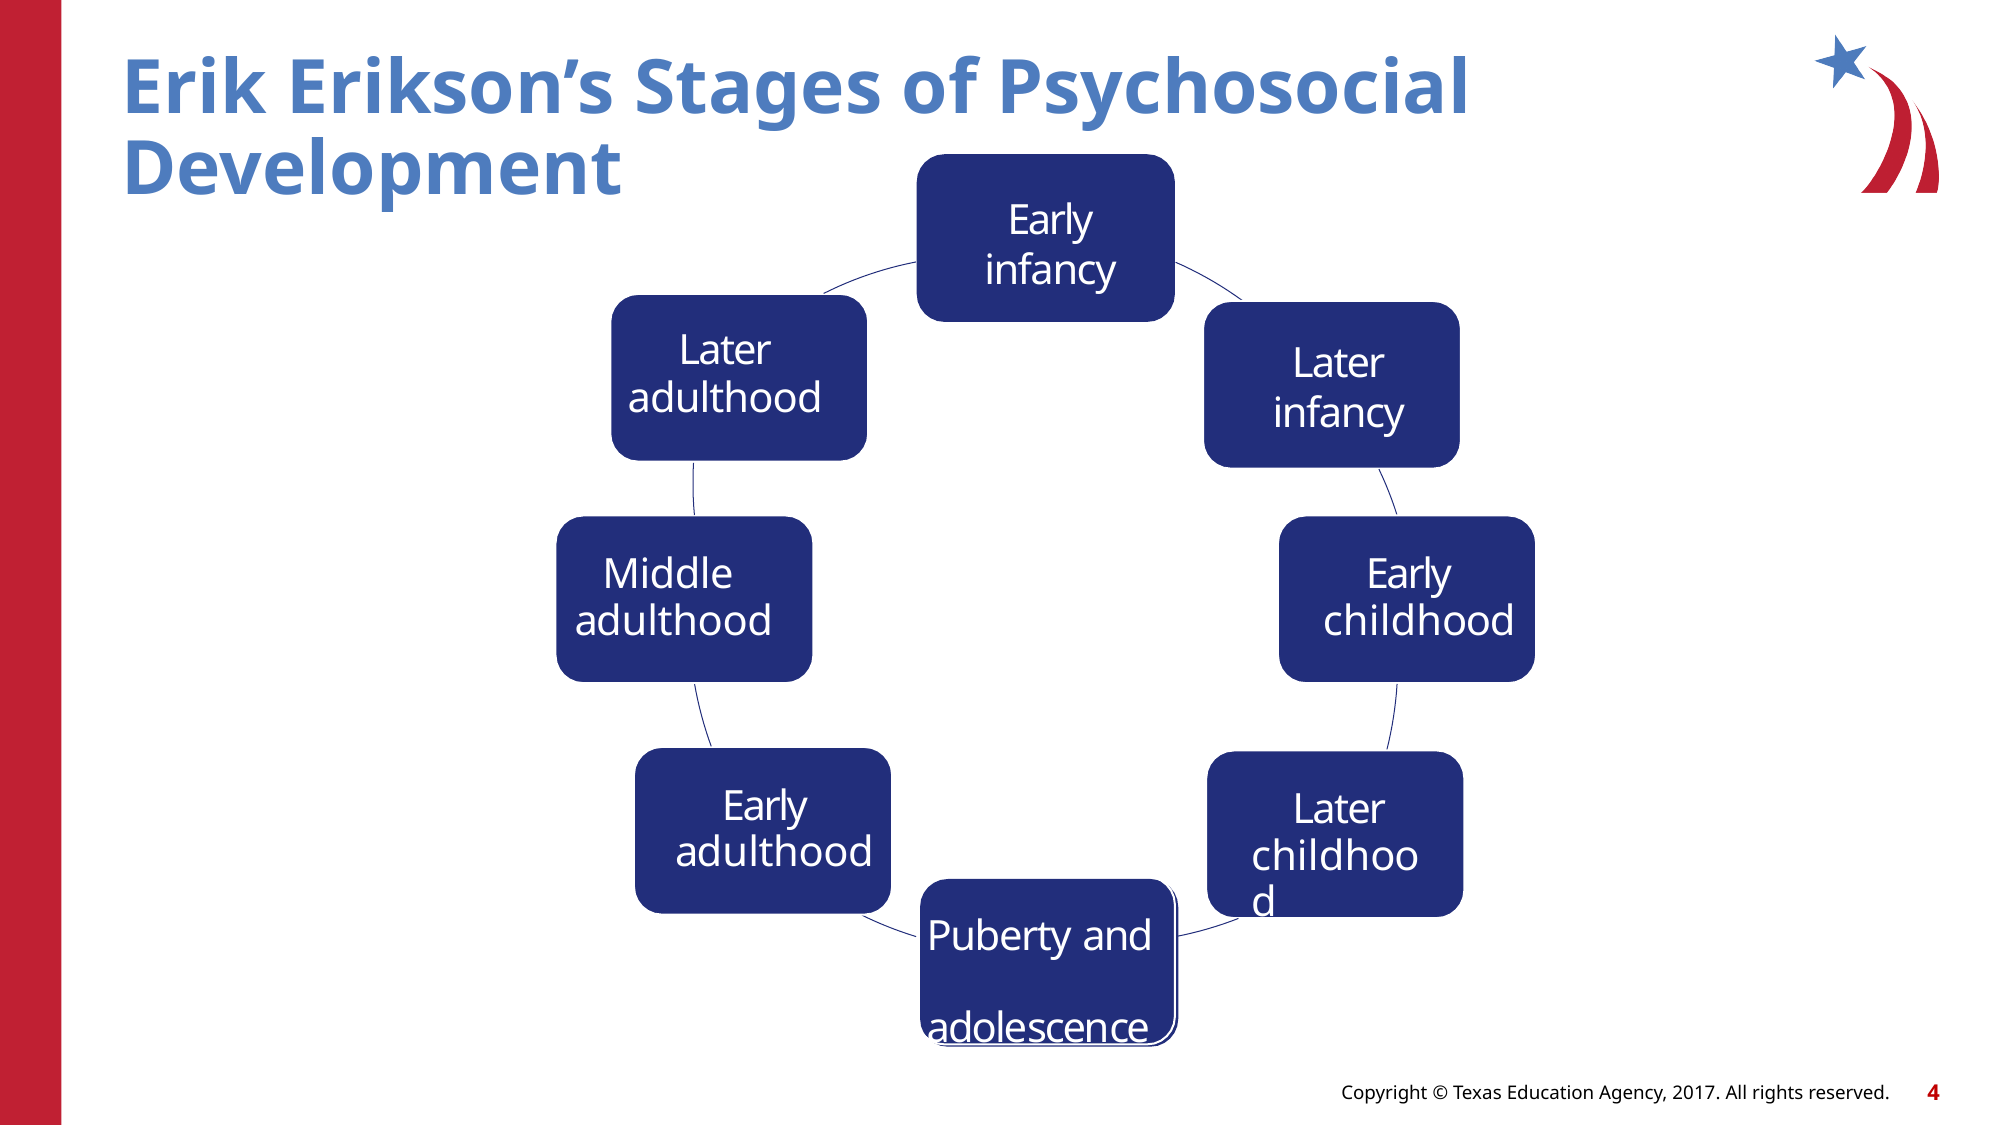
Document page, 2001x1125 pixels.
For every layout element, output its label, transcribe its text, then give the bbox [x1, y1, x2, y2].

text_box [1175, 262, 1242, 300]
text_box [1179, 918, 1239, 936]
text_box [610, 293, 869, 462]
text_box Puberty and adolescence [919, 905, 1156, 1051]
text_box [916, 154, 1175, 322]
text_box [1206, 750, 1465, 919]
text_box [823, 261, 916, 294]
text_box [1203, 300, 1461, 469]
text_box Later adulthood [621, 322, 830, 422]
text_box Early adulthood [673, 775, 889, 876]
text_box [1156, 883, 1179, 1046]
text_box Early childhood [1320, 544, 1523, 644]
text_box Middle adulthood [572, 544, 775, 644]
title Erik Erikson’s Stages of Psychosocial Development [121, 66, 1810, 211]
text_box Early infancy [940, 190, 1159, 293]
text_box [1277, 515, 1537, 684]
text_box [916, 876, 1175, 1043]
text_box Later infancy [1227, 333, 1449, 436]
text_box [633, 746, 893, 915]
text_box [694, 684, 712, 747]
text_box Later childhood [1249, 779, 1443, 925]
picture [1814, 34, 1939, 193]
text_box [1386, 683, 1398, 750]
text_box [555, 515, 814, 684]
